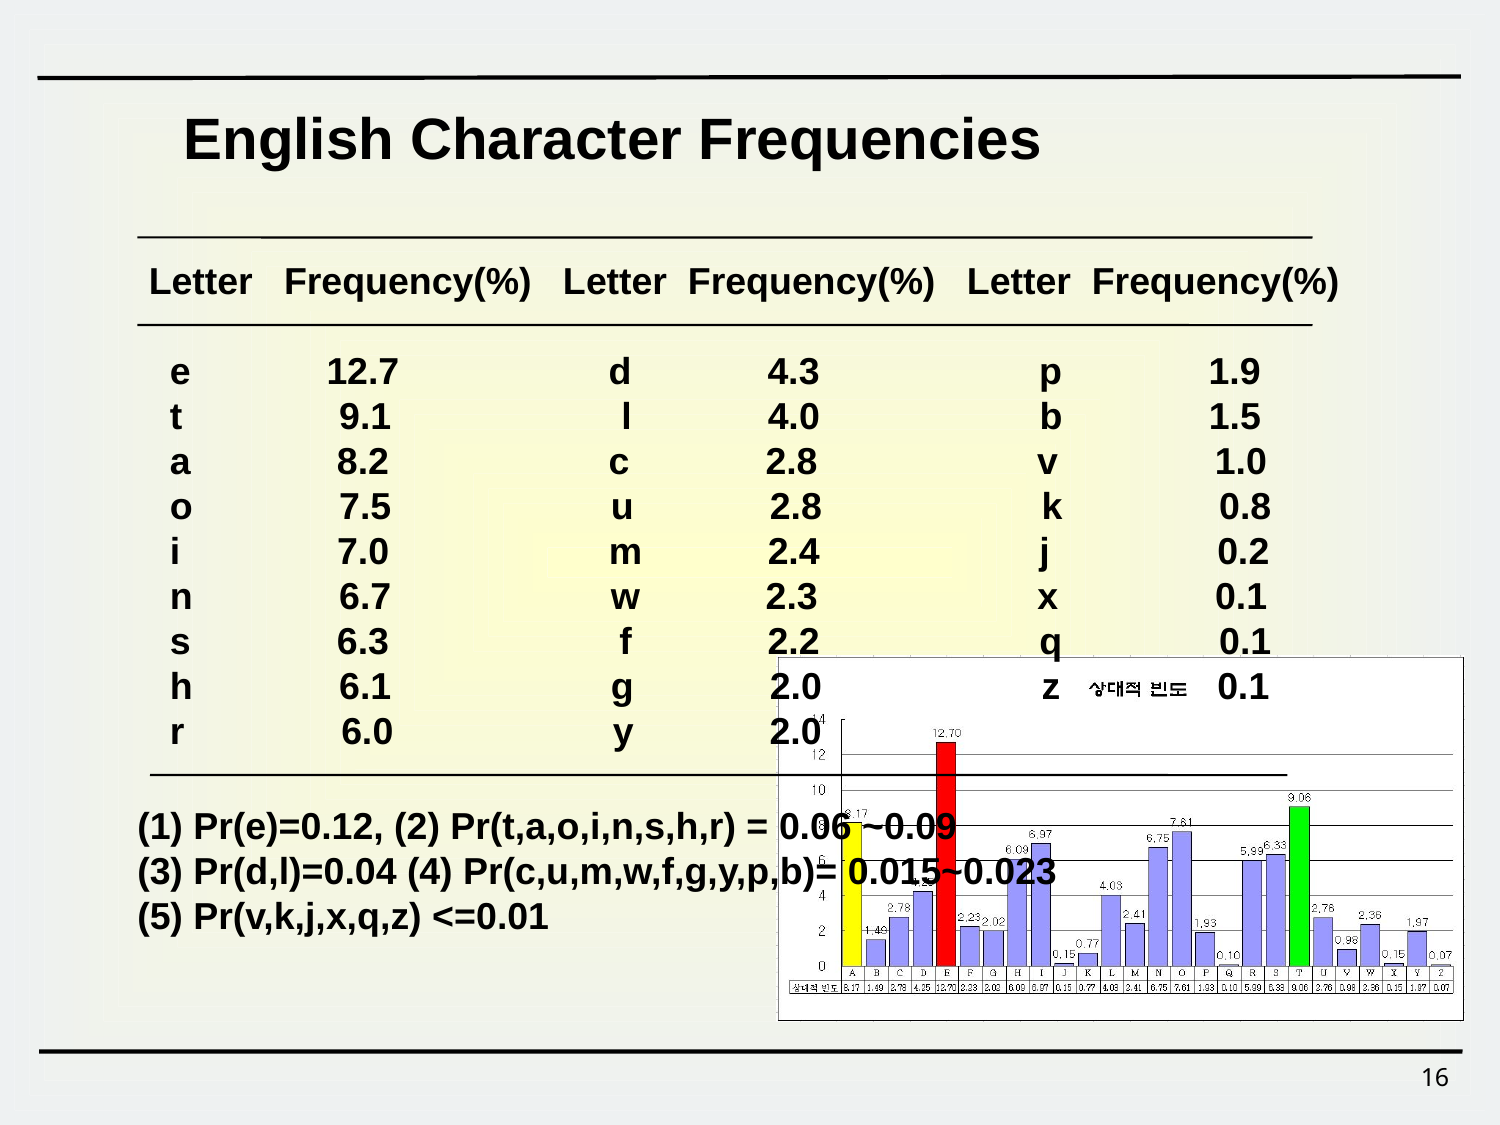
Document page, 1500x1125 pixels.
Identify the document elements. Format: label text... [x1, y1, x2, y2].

slide_number 16 [1151, 1053, 1465, 1104]
picture [776, 655, 1466, 1022]
text_box English Character Frequencies [152, 102, 1091, 218]
text_box Letter Frequency(%) Letter Frequency(%) Letter Frequency(%) e 12.7 d 4.3 p 1.9 t 9.1 l 4.0 b 1.5 a 8.2 c 2.8 v 1.0 o 7.5 u 2.8 k 0.8 i 7.0 m 2.4 j 0.2 n 6.7 w 2.3 x 0.1 s 6.3 f 2.2 q 0.1 h 6.1 g 2.0 z 0.1 r 6.0 y 2.0 [134, 249, 1395, 760]
text_box (1) Pr(e)=0.12, (2) Pr(t,a,o,i,n,s,h,r) = 0.06 ~0.09 (3) Pr(d,l)=0.04 (4) Pr(c,u,m,w,f,g,y,p,b)= 0.015~0.023 (5) Pr(v,k,j,x,q,z) <=0.01 [122, 794, 771, 945]
